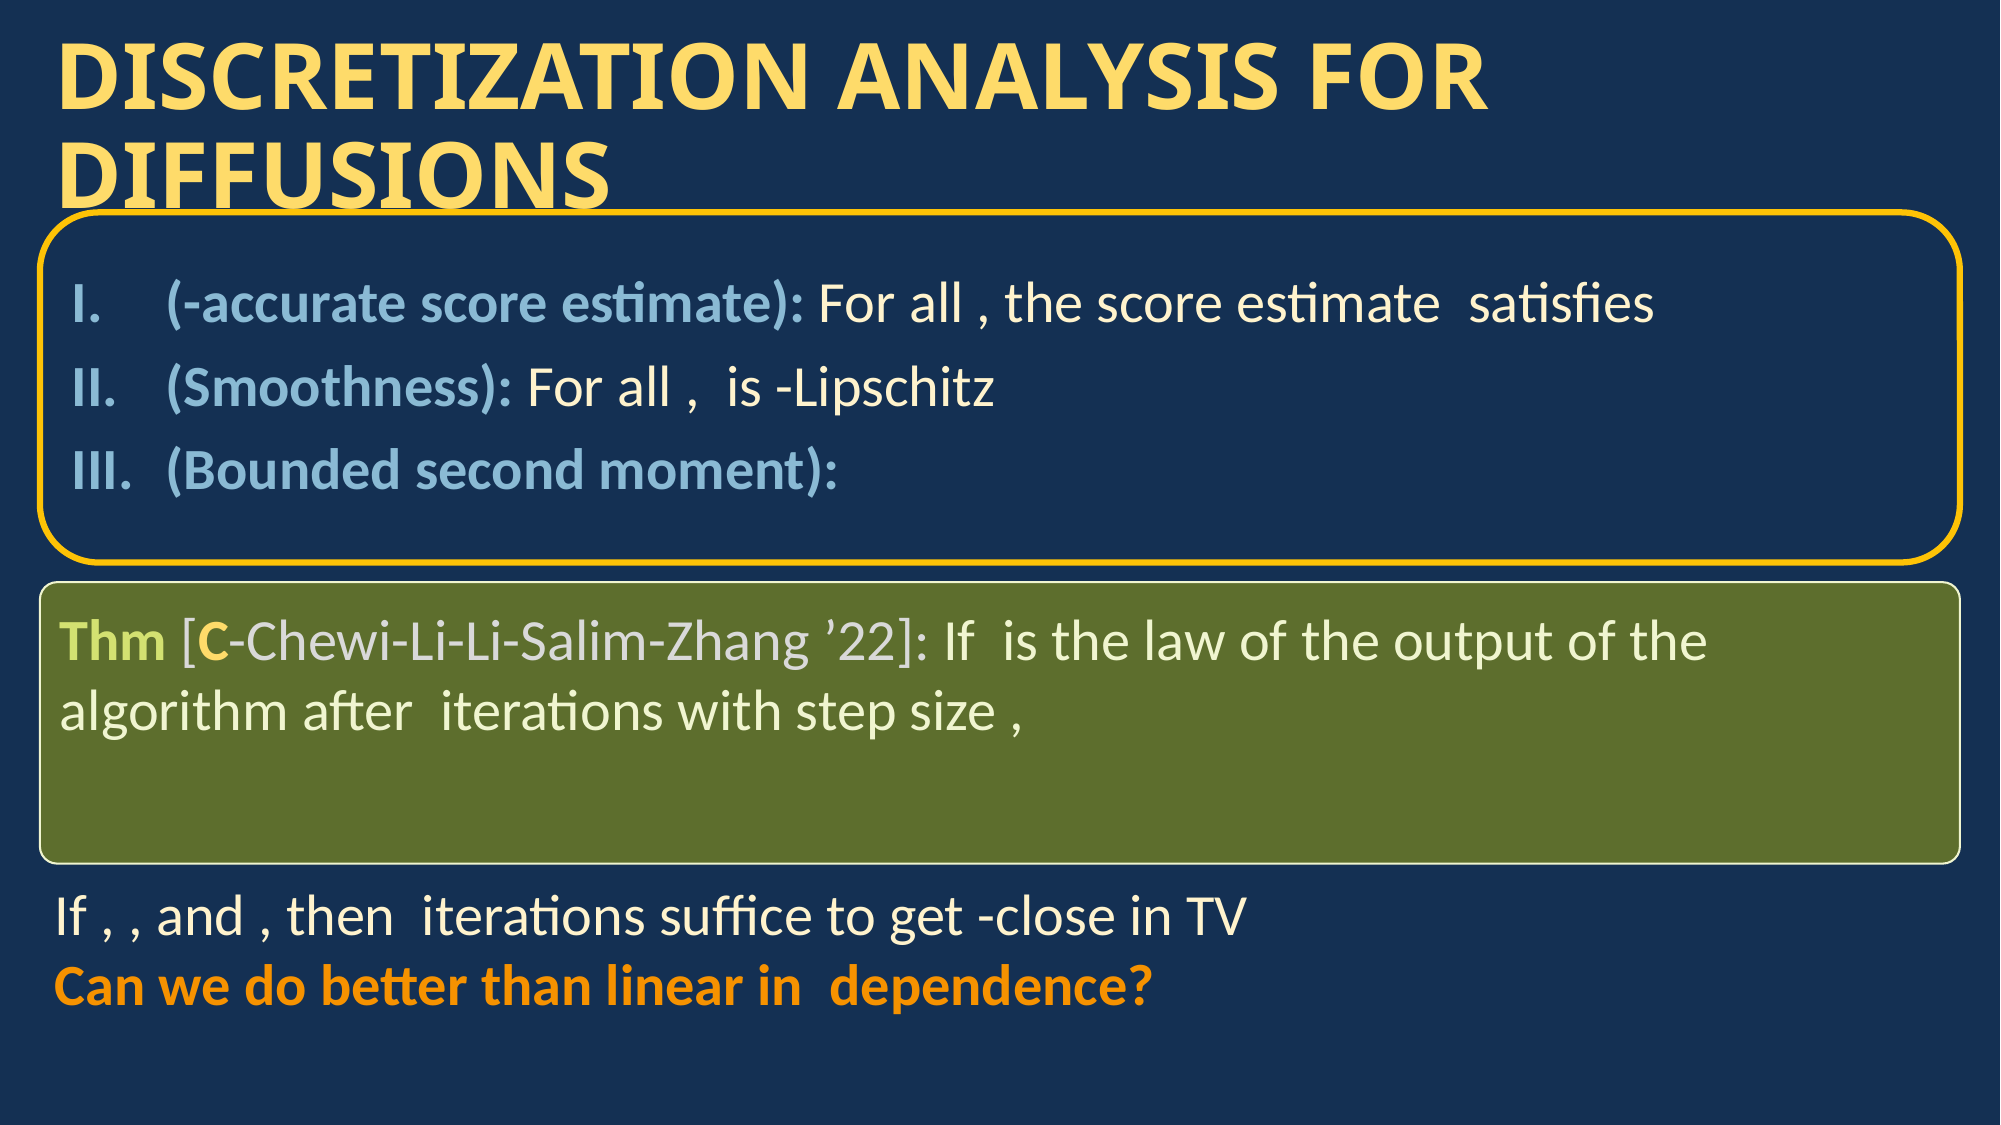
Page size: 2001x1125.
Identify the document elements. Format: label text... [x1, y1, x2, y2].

title DISCRETIZATION ANALYSIS FOR DIFFUSIONS [39, 46, 1960, 213]
